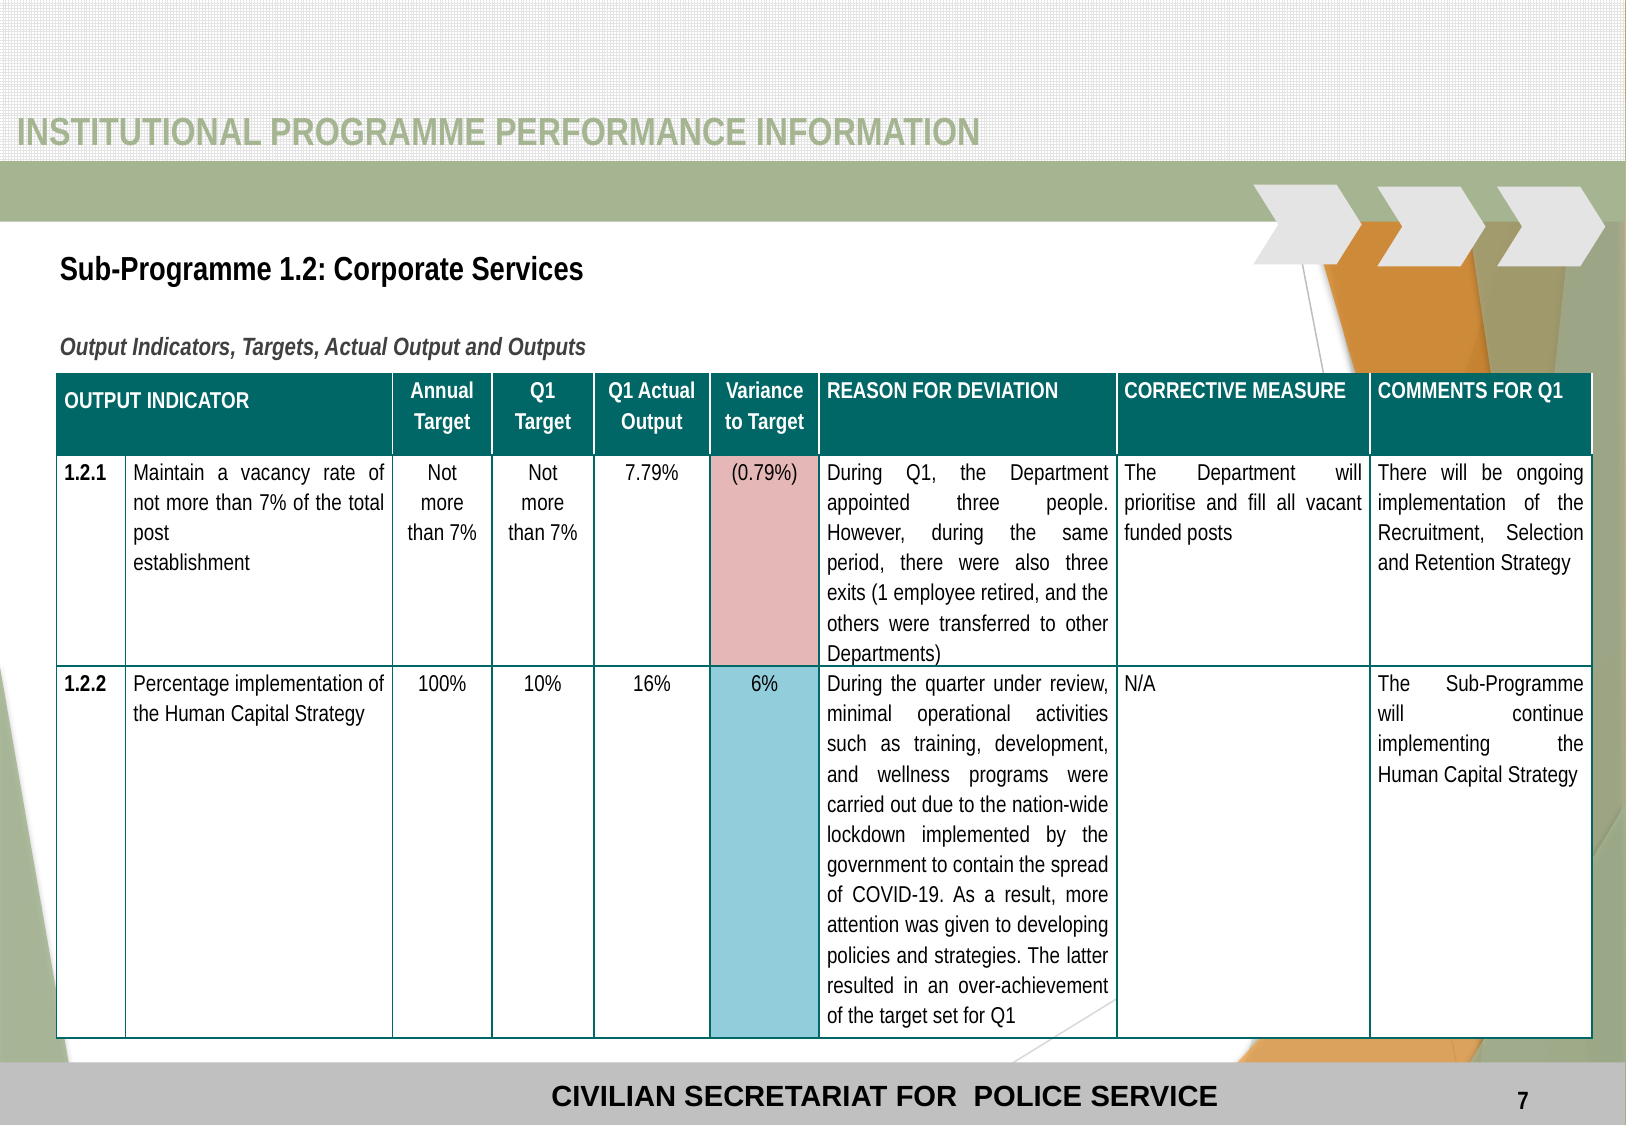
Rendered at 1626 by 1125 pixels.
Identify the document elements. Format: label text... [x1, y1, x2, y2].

table_cell 6% [711, 667, 818, 1037]
table_cell Maintain a vacancy rate of not more than 7% of the total post establishment [126, 456, 392, 665]
table_cell During Q1, the Department appointed three people. However, during the same period, there were also three exits (1 employee retired, and the others were transferred to other Departments) [820, 456, 1116, 665]
table_cell Not more than 7% [393, 456, 491, 665]
table_cell 1.2.2 [57, 667, 125, 1037]
table_cell 1.2.1 [57, 456, 125, 665]
table_header OUTPUT INDICATOR [57, 374, 392, 454]
title INSTITUTIONAL PROGRAMME PERFORMANCE INFORMATION [1, 98, 1550, 161]
table_cell 7.79% [595, 456, 709, 665]
table_cell Percentage implementation of the Human Capital Strategy [126, 667, 392, 1037]
table_cell 100% [393, 667, 491, 1037]
table_cell The Department will prioritise and fill all vacant funded posts [1118, 456, 1369, 665]
slide_number 7 [1164, 1069, 1544, 1125]
table_header CORRECTIVE MEASURE [1118, 374, 1369, 454]
list Sub-Programme 1.2: Corporate Services Output Indicators, Targets, Actual Output and Outputs [44, 219, 1593, 1059]
table_cell N/A [1118, 667, 1369, 1037]
table_cell The Sub-Programme will continue implementing the Human Capital Strategy [1371, 667, 1591, 1037]
table_cell There will be ongoing implementation of the Recruitment, Selection and Retention Strategy [1371, 456, 1591, 665]
table_header REASON FOR DEVIATION [820, 374, 1116, 454]
table_cell Not more than 7% [493, 456, 593, 665]
table_cell 16% [595, 667, 709, 1037]
table_header Q1 Target [493, 374, 593, 454]
table_cell 10% [493, 667, 593, 1037]
table_cell (0.79%) [711, 456, 818, 665]
table_header Variance to Target [711, 374, 818, 454]
table_header Annual Target [393, 374, 491, 454]
table_header Q1 Actual Output [595, 374, 709, 454]
table_cell During the quarter under review, minimal operational activities such as training, development, and wellness programs were carried out due to the nation-wide lockdown implemented by the government to contain the spread of COVID-19. As a result, more attention was given to developing policies and strategies. The latter resulted in an over-achievement of the target set for Q1 [820, 667, 1116, 1037]
table_header COMMENTS FOR Q1 [1371, 374, 1591, 454]
